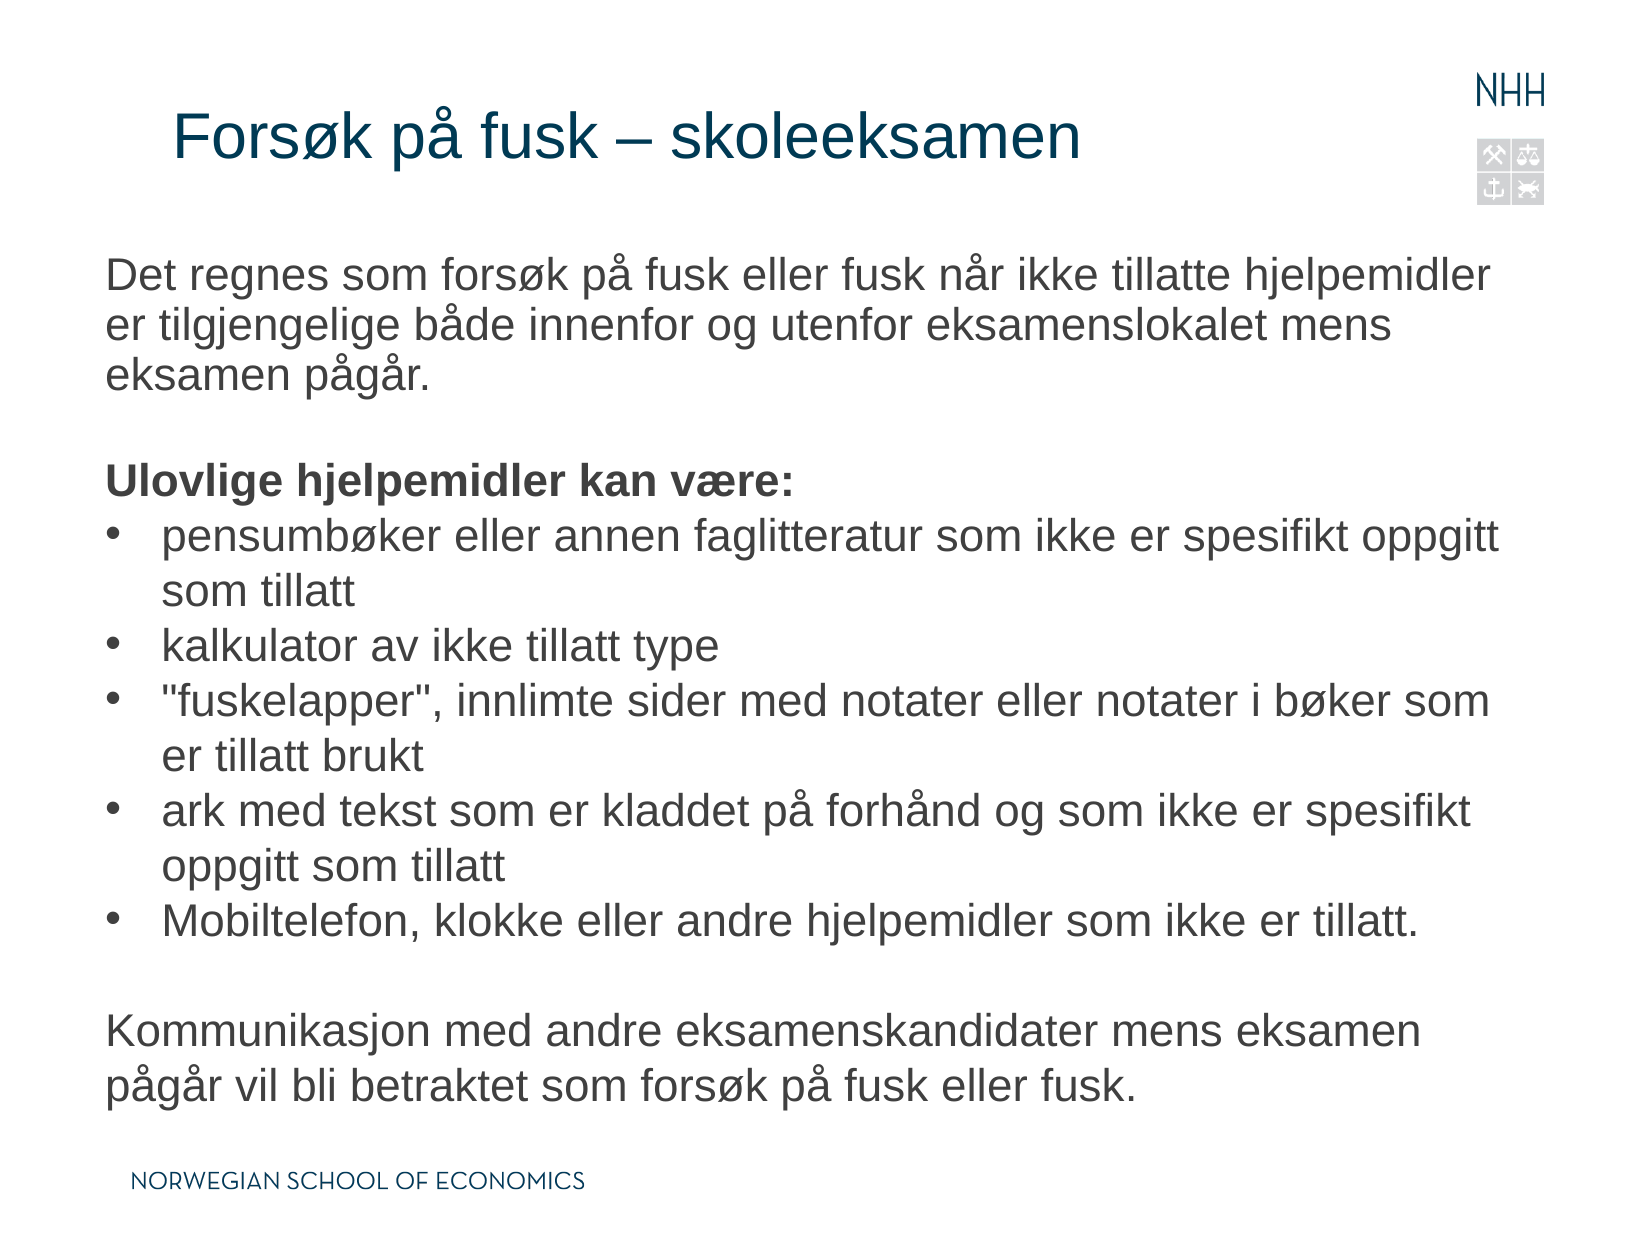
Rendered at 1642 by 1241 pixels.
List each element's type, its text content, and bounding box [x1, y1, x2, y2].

title Forsøk på fusk – skoleeksamen [159, 88, 1412, 242]
picture [1529, 72, 1541, 91]
picture [1477, 72, 1544, 205]
picture [1505, 72, 1517, 91]
picture [1477, 72, 1493, 95]
text_box Det regnes som forsøk på fusk eller fusk når ikke tillatte hjelpemidler er tilgjengelige både innenfor og utenfor eksamenslokalet mens eksamen pågår. Ulovlige hjelpemidler kan være: pensumbøker eller annen faglitteratur som ikke er spesifikt oppgitt som tillatt kalkulator av ikke tillatt type "fuskelapper", innlimte sider med notater eller notater i bøker som er tillatt brukt ark med tekst som er kladdet på forhånd og som ikke er spesifikt oppgitt som tillatt Mobiltelefon, klokke eller andre hjelpemidler som ikke er tillatt. Kommunikasjon med andre eksamenskandidater mens eksamen pågår vil bli betraktet som forsøk på fusk eller fusk. [88, 242, 1535, 1119]
picture [88, 1129, 627, 1233]
